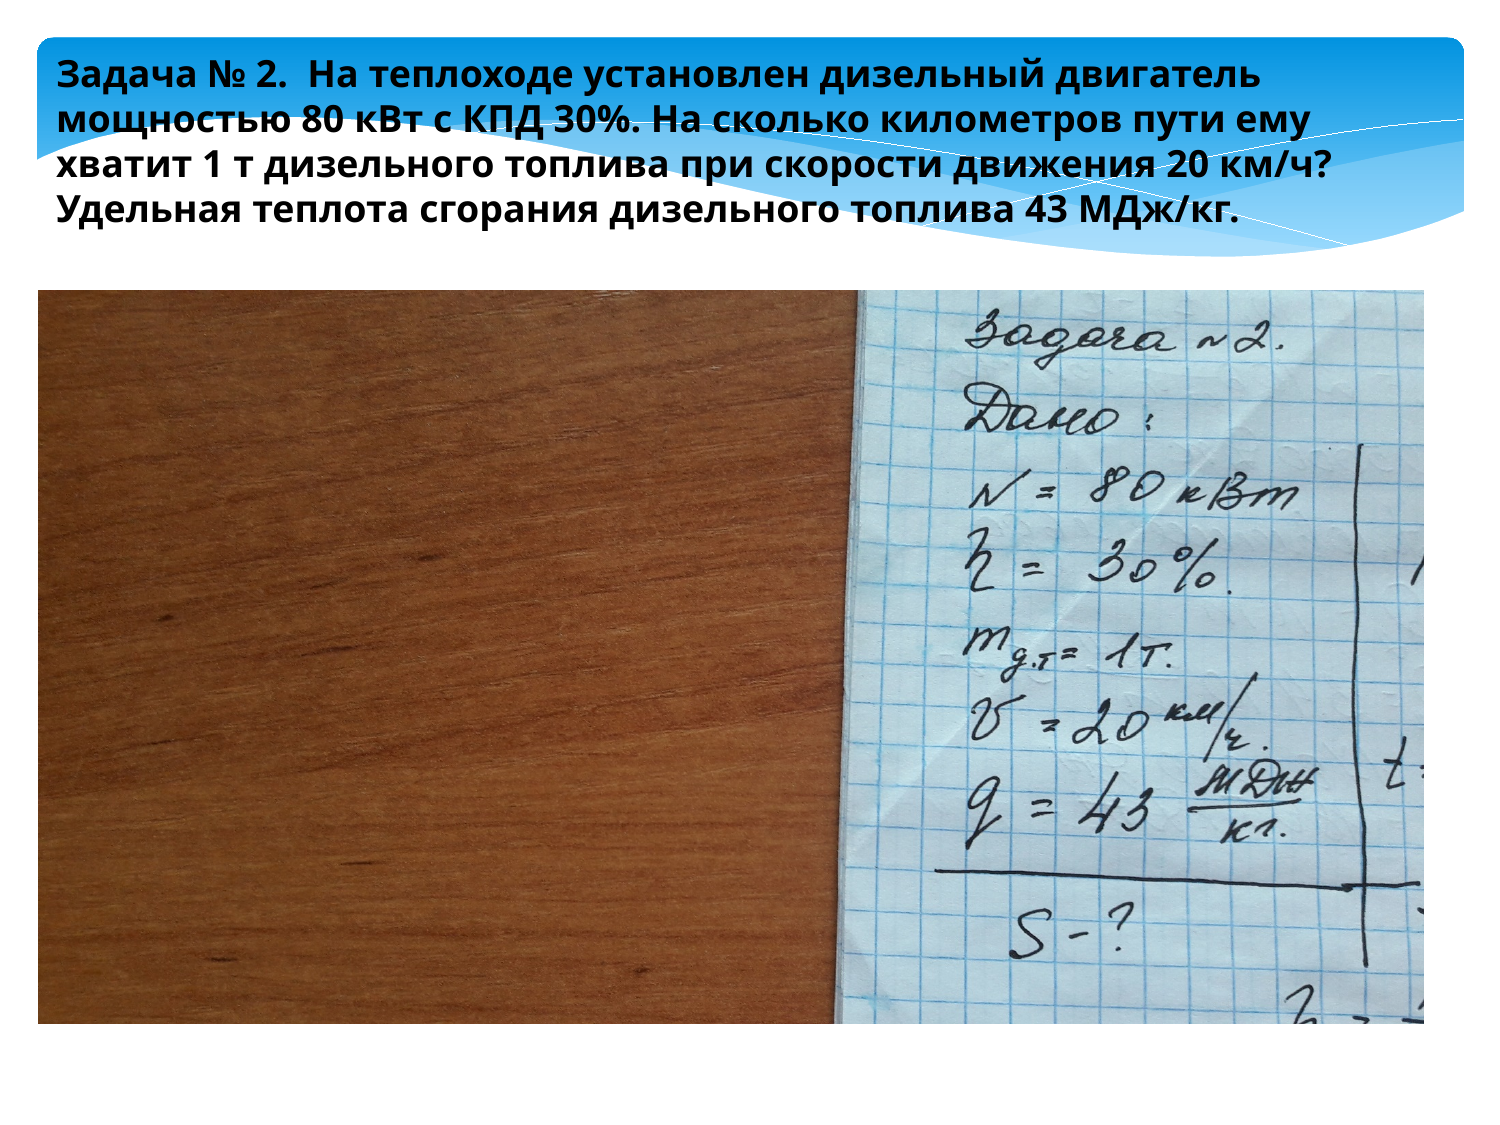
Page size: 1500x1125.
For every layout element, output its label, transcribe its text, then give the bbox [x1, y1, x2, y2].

text_box Задача № 2. На теплоходе установлен дизельный двигатель мощностью 80 кВт с КПД 30%. На сколько километров пути ему хватит 1 т дизельного топлива при скорости движения 20 км/ч? Удельная теплота сгорания дизельного топлива 43 МДж/кг. [41, 42, 1471, 238]
picture [38, 290, 1424, 1024]
